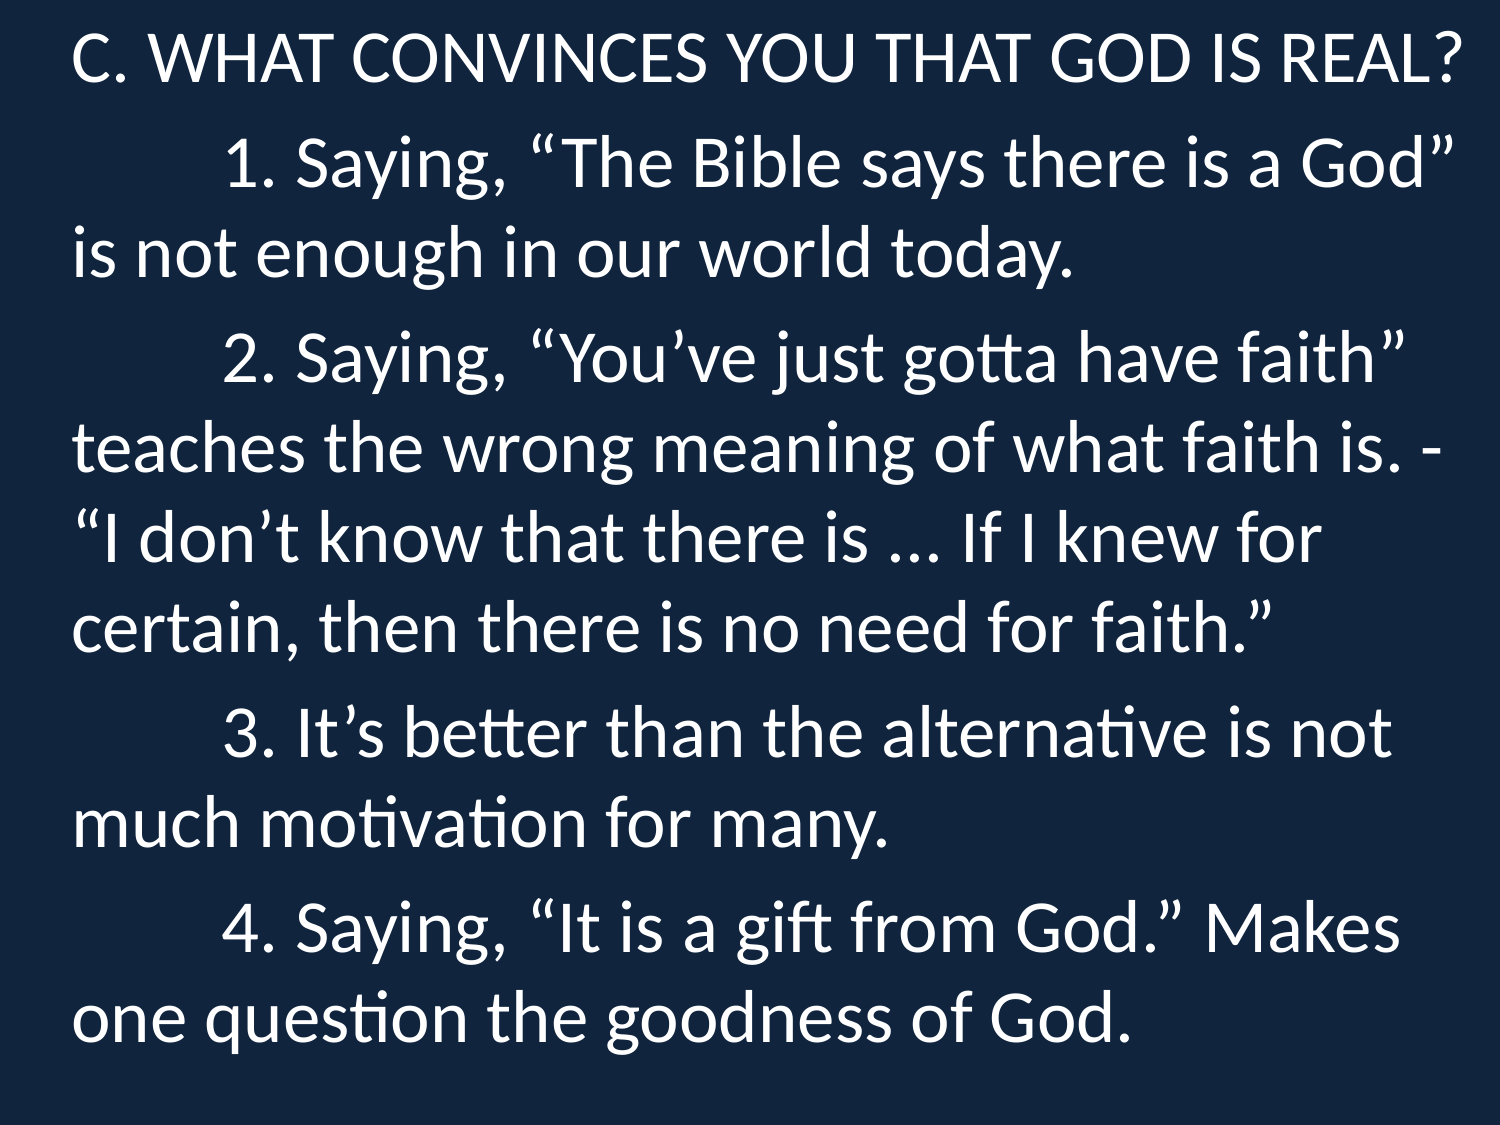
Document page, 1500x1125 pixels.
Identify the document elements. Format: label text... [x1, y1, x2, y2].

list C. WHAT CONVINCES YOU THAT GOD IS REAL? 1. Saying, “The Bible says there is a God” is not enough in our world today. 2. Saying, “You’ve just gotta have faith” teaches the wrong meaning of what faith is. - “I don’t know that there is ... If I knew for certain, then there is no need for faith.” 3. It’s better than the alternative is not much motivation for many. 4. Saying, “It is a gift from God.” Makes one question the goodness of God. [0, 0, 1500, 1125]
